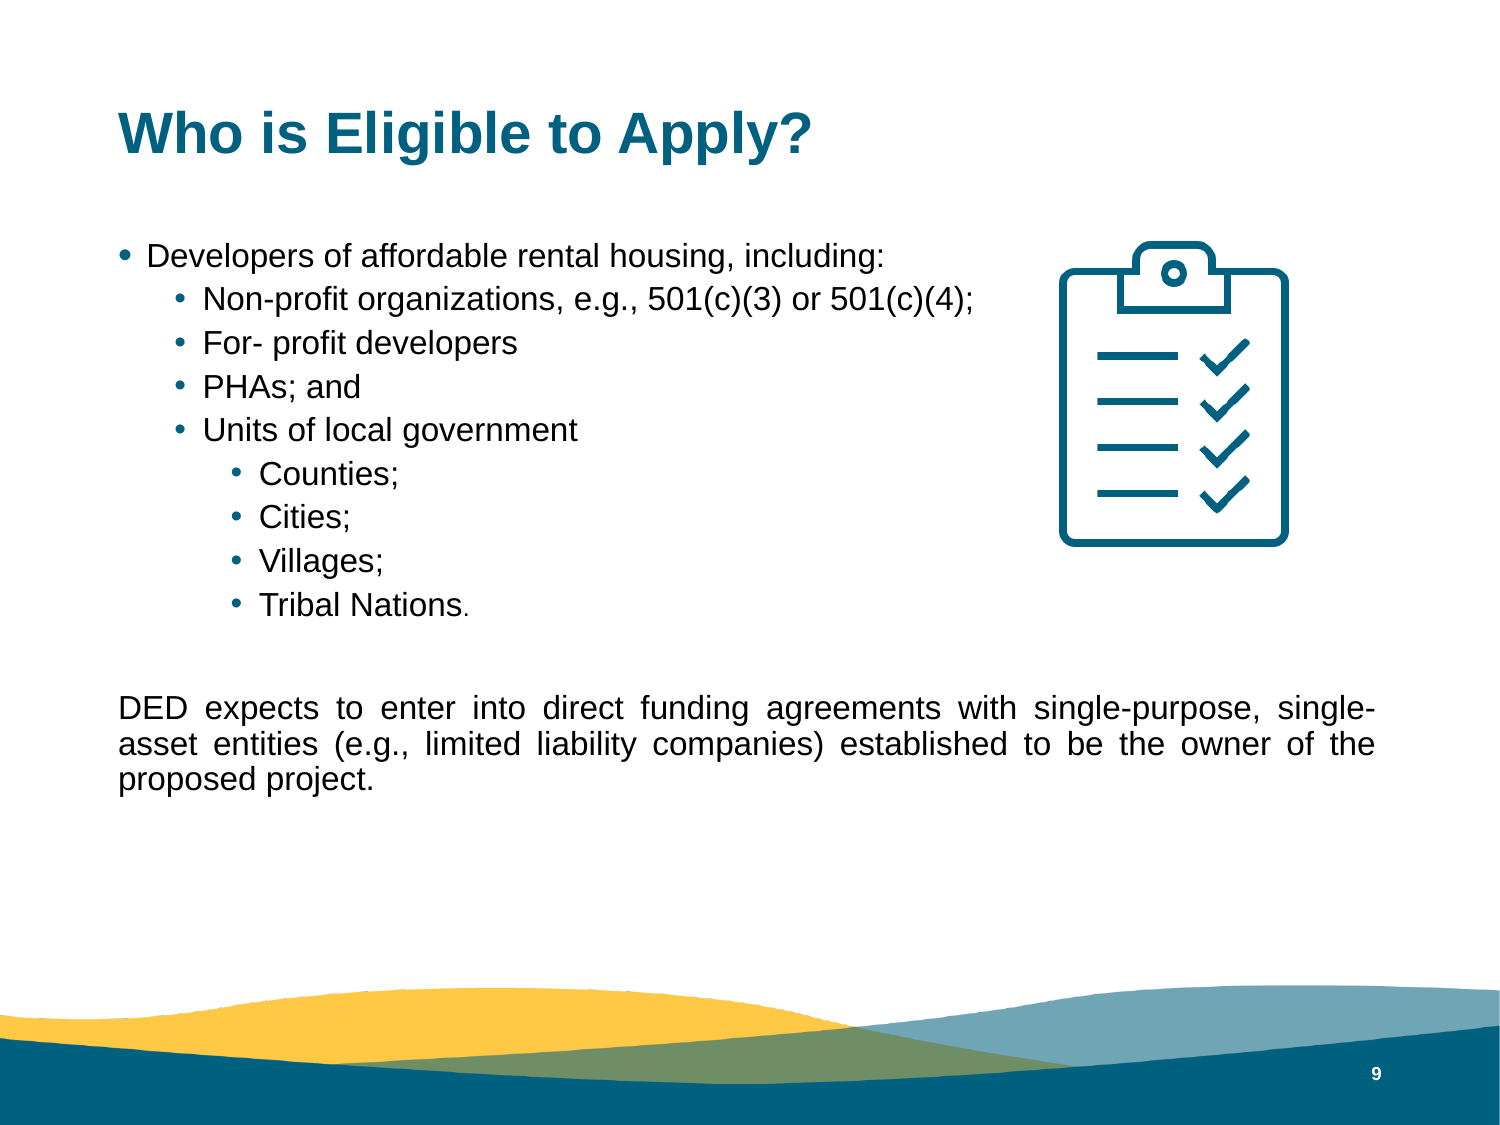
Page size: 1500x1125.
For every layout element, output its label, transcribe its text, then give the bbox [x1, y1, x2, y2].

title Who is Eligible to Apply? [103, 59, 1394, 210]
picture [0, 972, 1500, 1083]
list Developers of affordable rental housing, including: Non-profit organizations, e.g., 501(c)(3) or 501(c)(4); For- profit developers PHAs; and Units of local government Counties; Cities; Villages; Tribal Nations. DED expects to enter into direct funding agreements with single-purpose, single-asset entities (e.g., limited liability companies) established to be the owner of the proposed project. [103, 230, 1394, 894]
slide_number 8 [1059, 1042, 1397, 1103]
picture [990, 210, 1357, 577]
